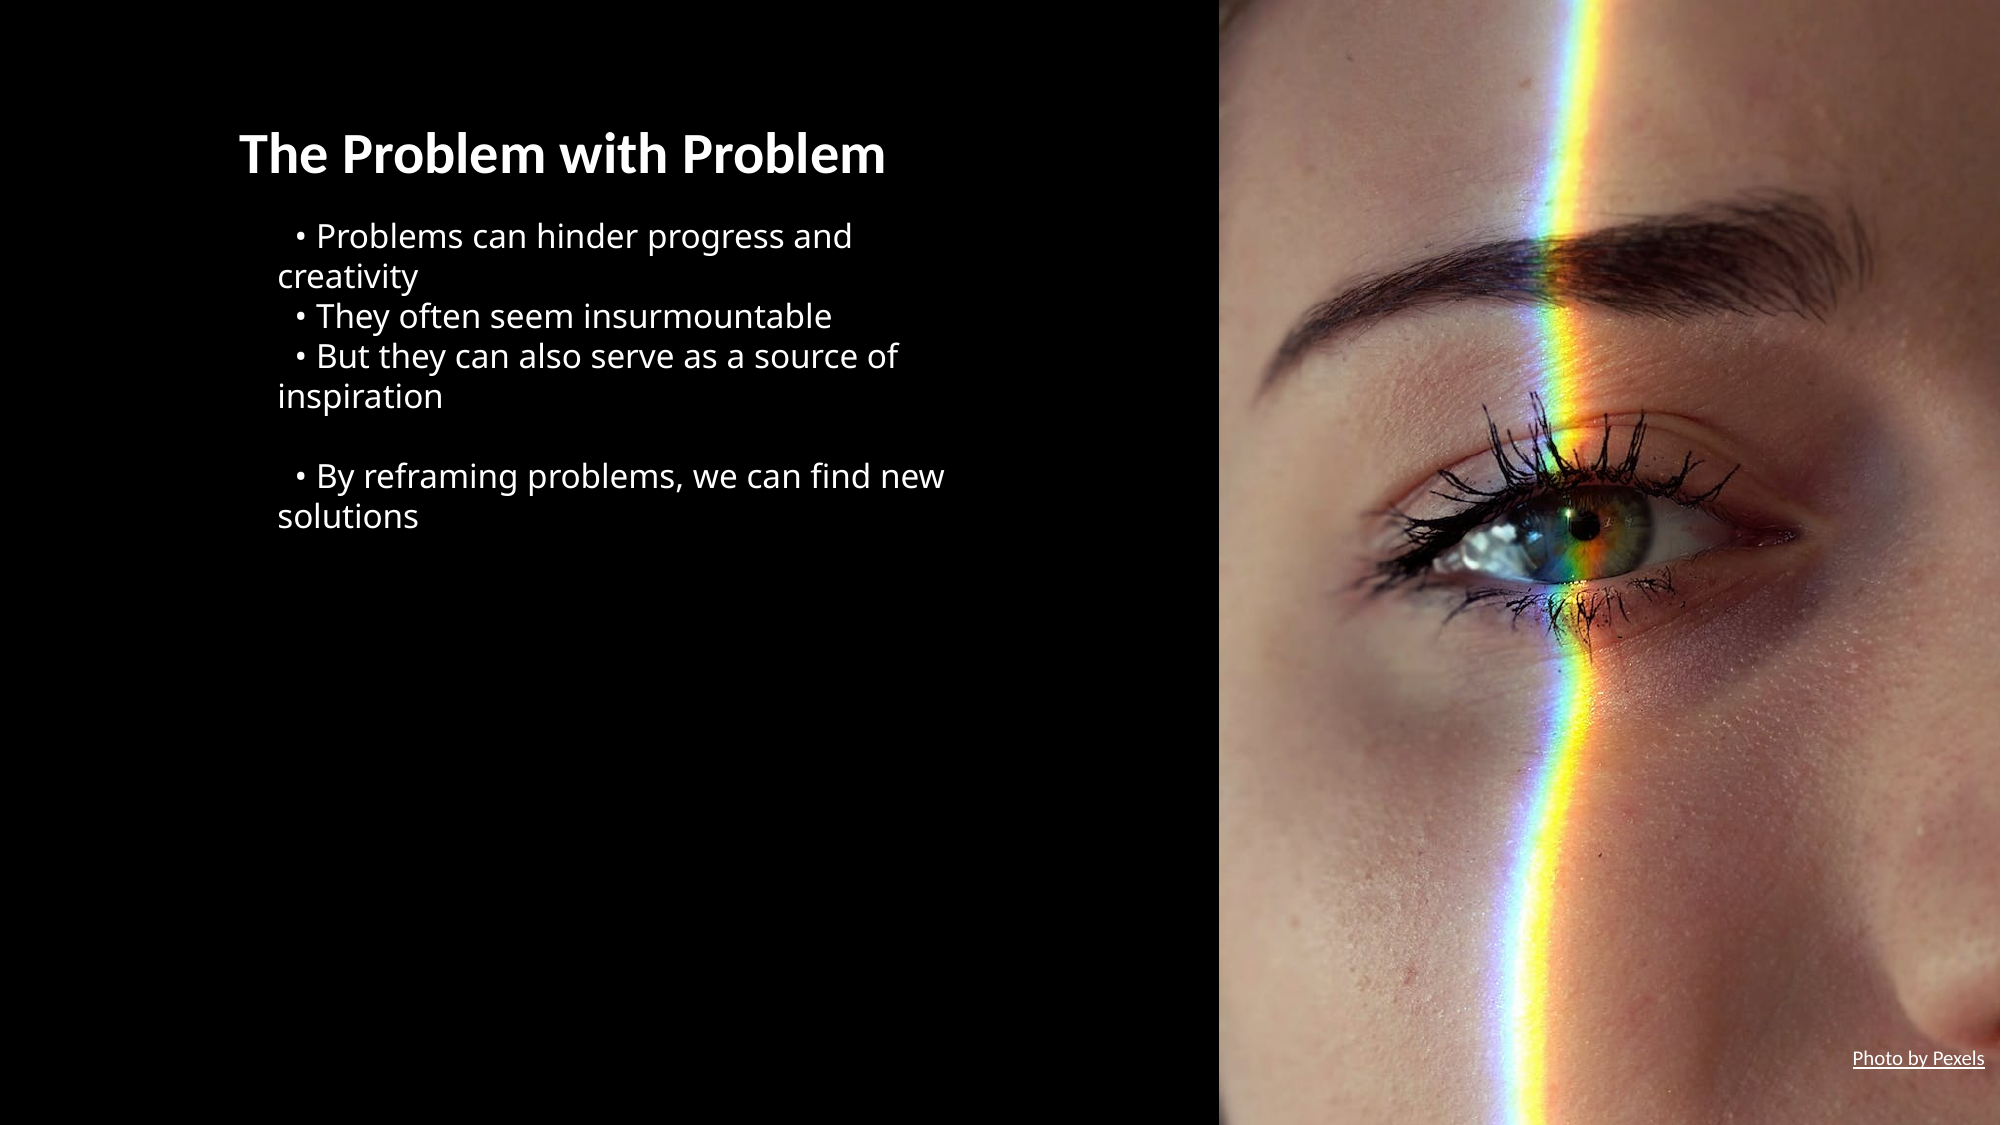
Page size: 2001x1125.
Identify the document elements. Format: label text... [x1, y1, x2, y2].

text_box The Problem with Problem [225, 112, 1219, 188]
text_box • They often seem insurmountable [262, 277, 1013, 337]
text_box • By reframing problems, we can find new solutions [262, 457, 1013, 533]
picture [1219, 0, 2000, 1125]
text_box • But they can also serve as a source of inspiration [262, 337, 1013, 413]
text_box • Problems can hinder progress and creativity [262, 217, 1013, 277]
